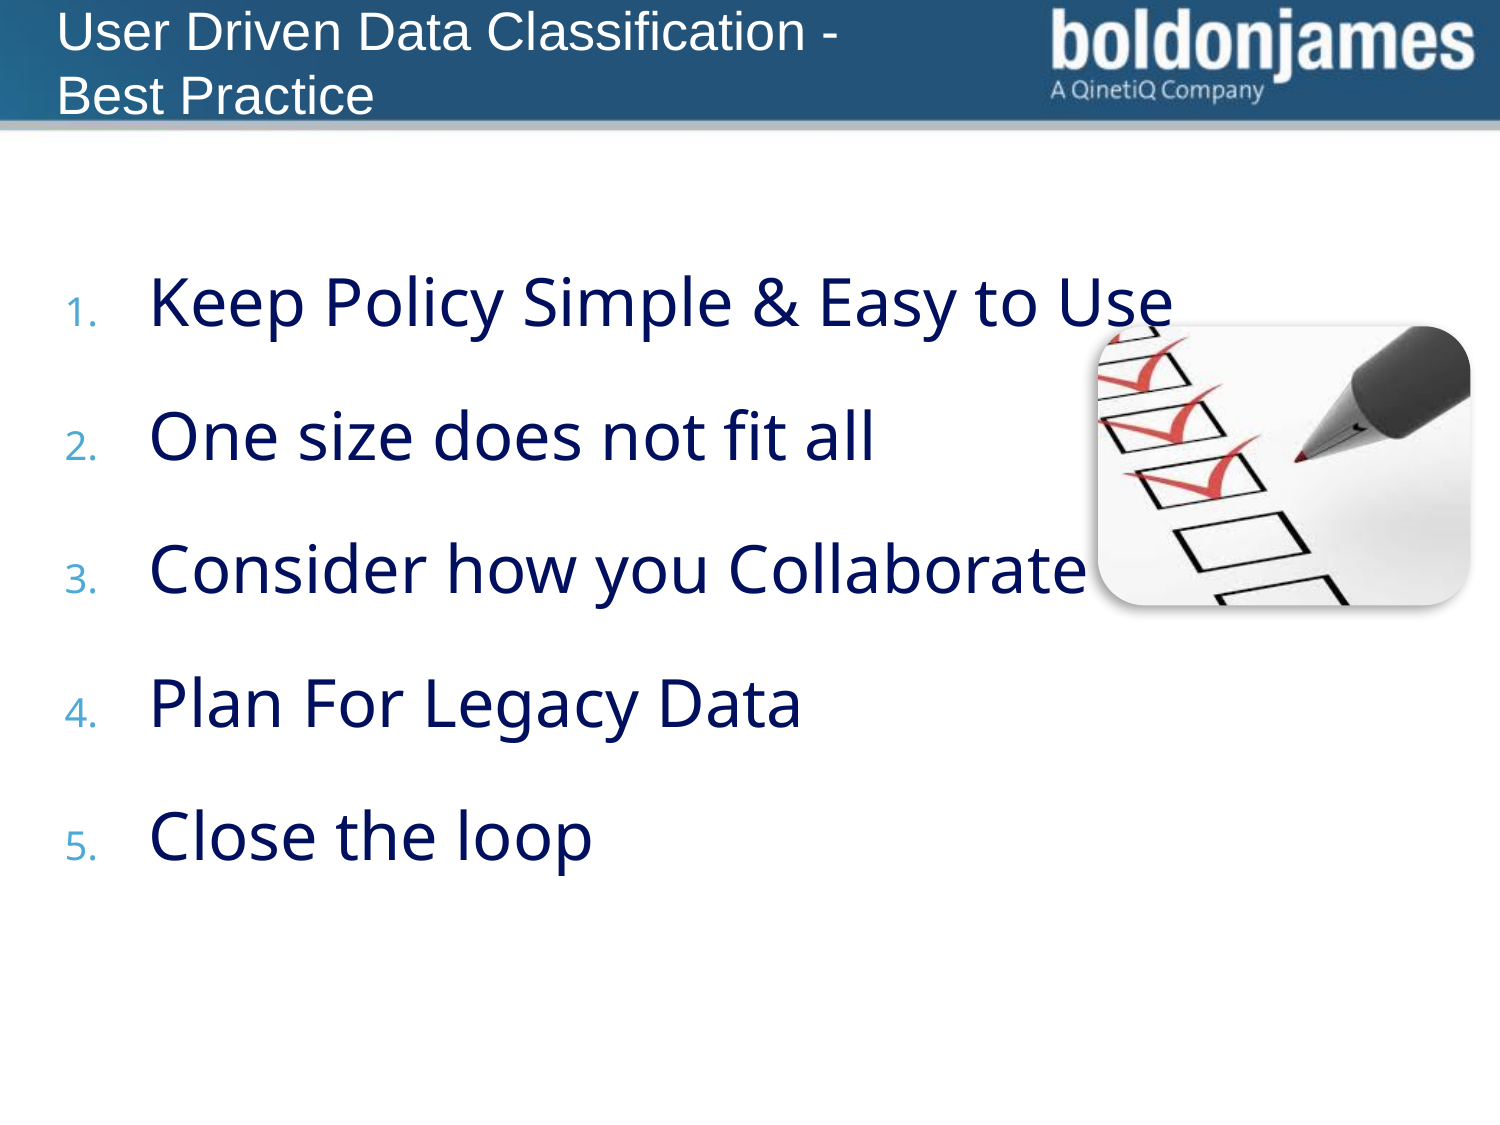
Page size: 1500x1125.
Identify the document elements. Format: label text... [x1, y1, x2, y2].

picture [0, 0, 1500, 1125]
list Keep Policy Simple & Easy to Use One size does not fit all Consider how you Collaborate Plan For Legacy Data Close the loop [49, 212, 1400, 1118]
title User Driven Data Classification - Best Practice [41, 19, 1004, 102]
